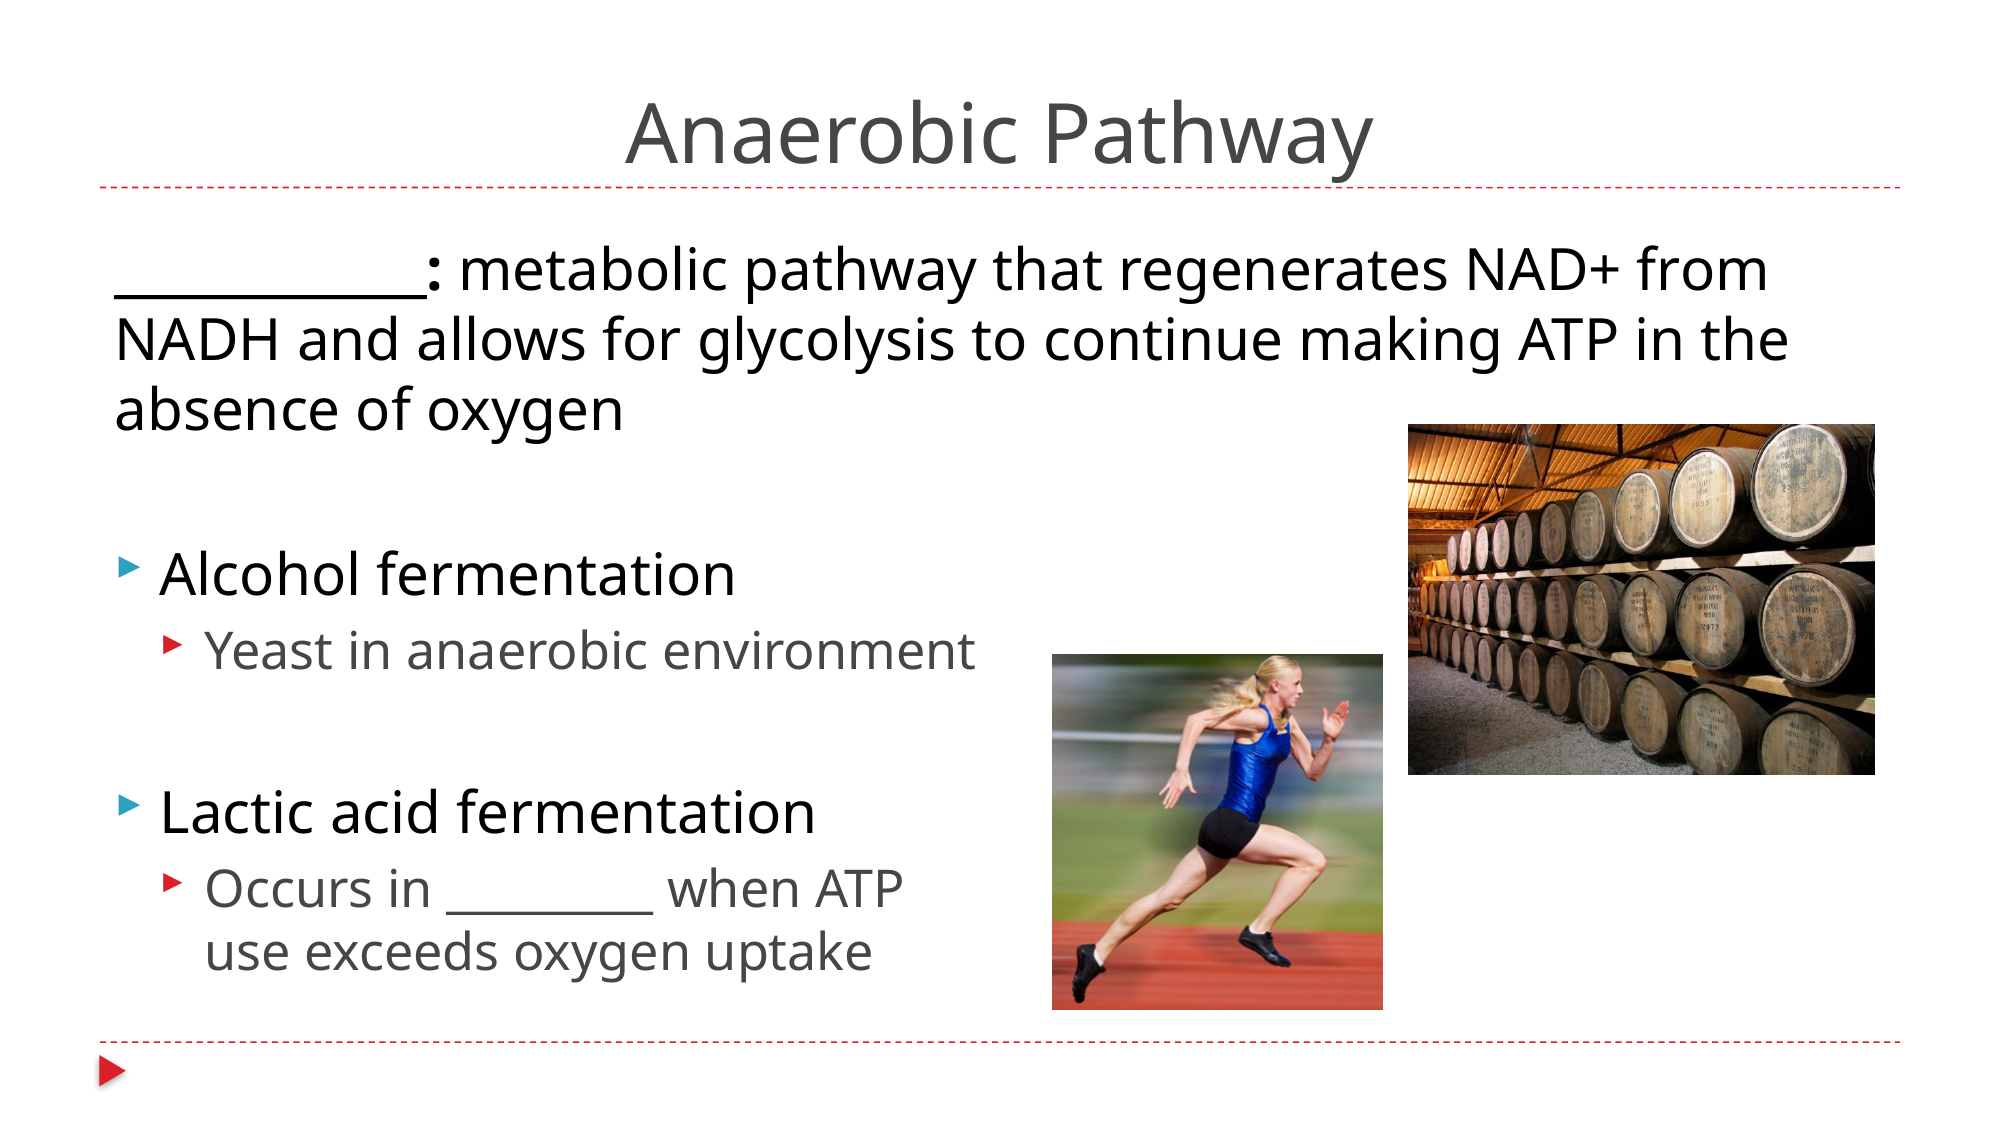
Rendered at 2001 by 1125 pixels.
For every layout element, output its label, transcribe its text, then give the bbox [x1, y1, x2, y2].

picture [1052, 654, 1383, 1011]
title Anaerobic Pathway [99, 24, 1900, 188]
list _____________: metabolic pathway that regenerates NAD+ from NADH and allows for glycolysis to continue making ATP in the absence of oxygen Alcohol fermentation Yeast in anaerobic environment Lactic acid fermentation Occurs in _________ when ATP use exceeds oxygen uptake [99, 224, 1900, 1010]
picture [1407, 424, 1875, 776]
